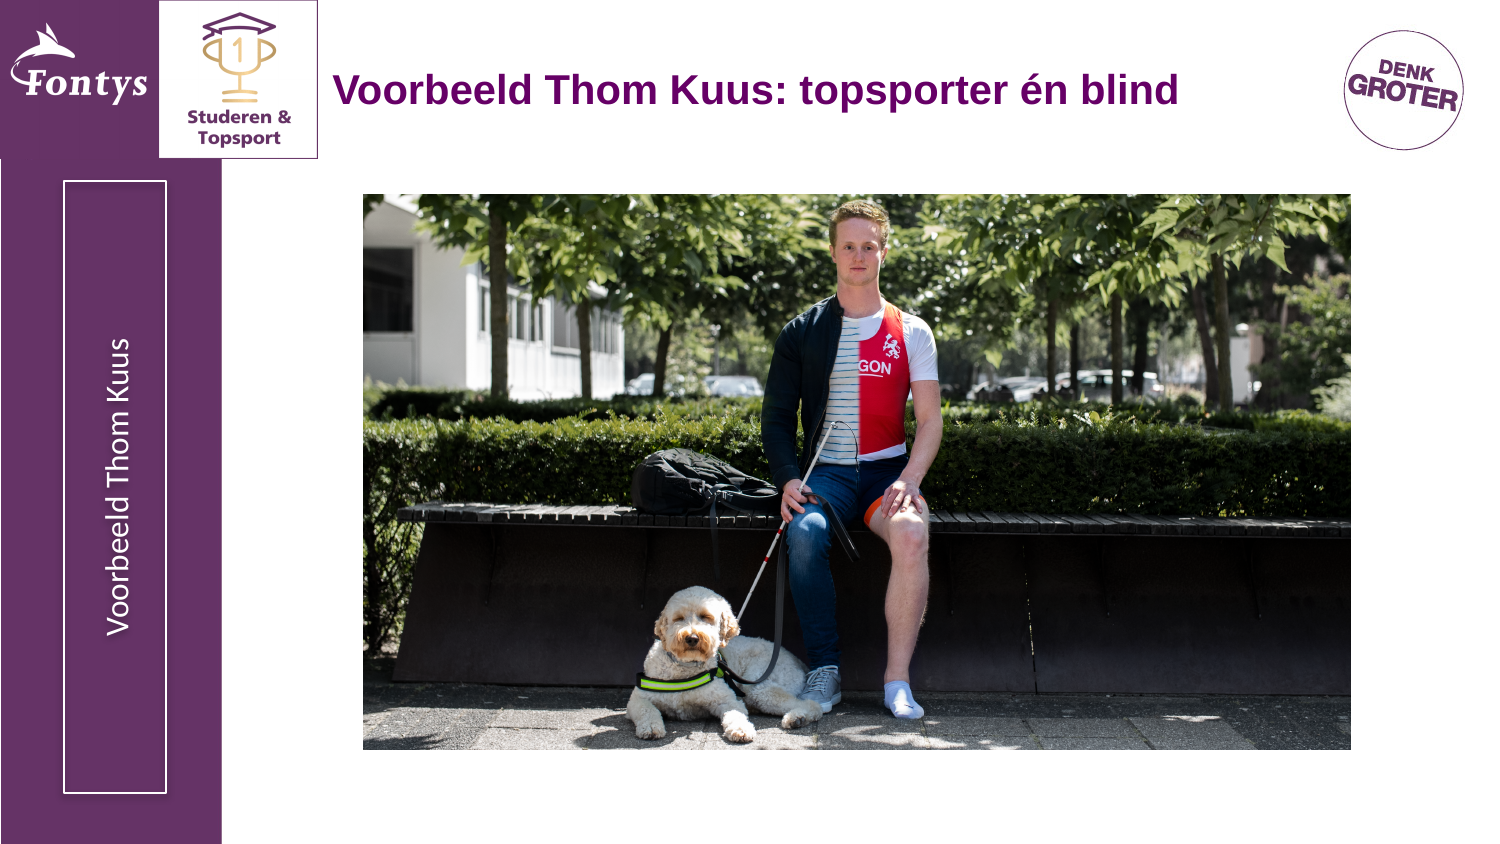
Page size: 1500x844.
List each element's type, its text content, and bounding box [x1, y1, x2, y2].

picture [0, 0, 1500, 844]
title Voorbeeld Thom Kuus: topsporter én blind [321, 17, 1474, 159]
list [363, 194, 1351, 751]
text_box Voorbeeld Thom Kuus [63, 180, 167, 794]
